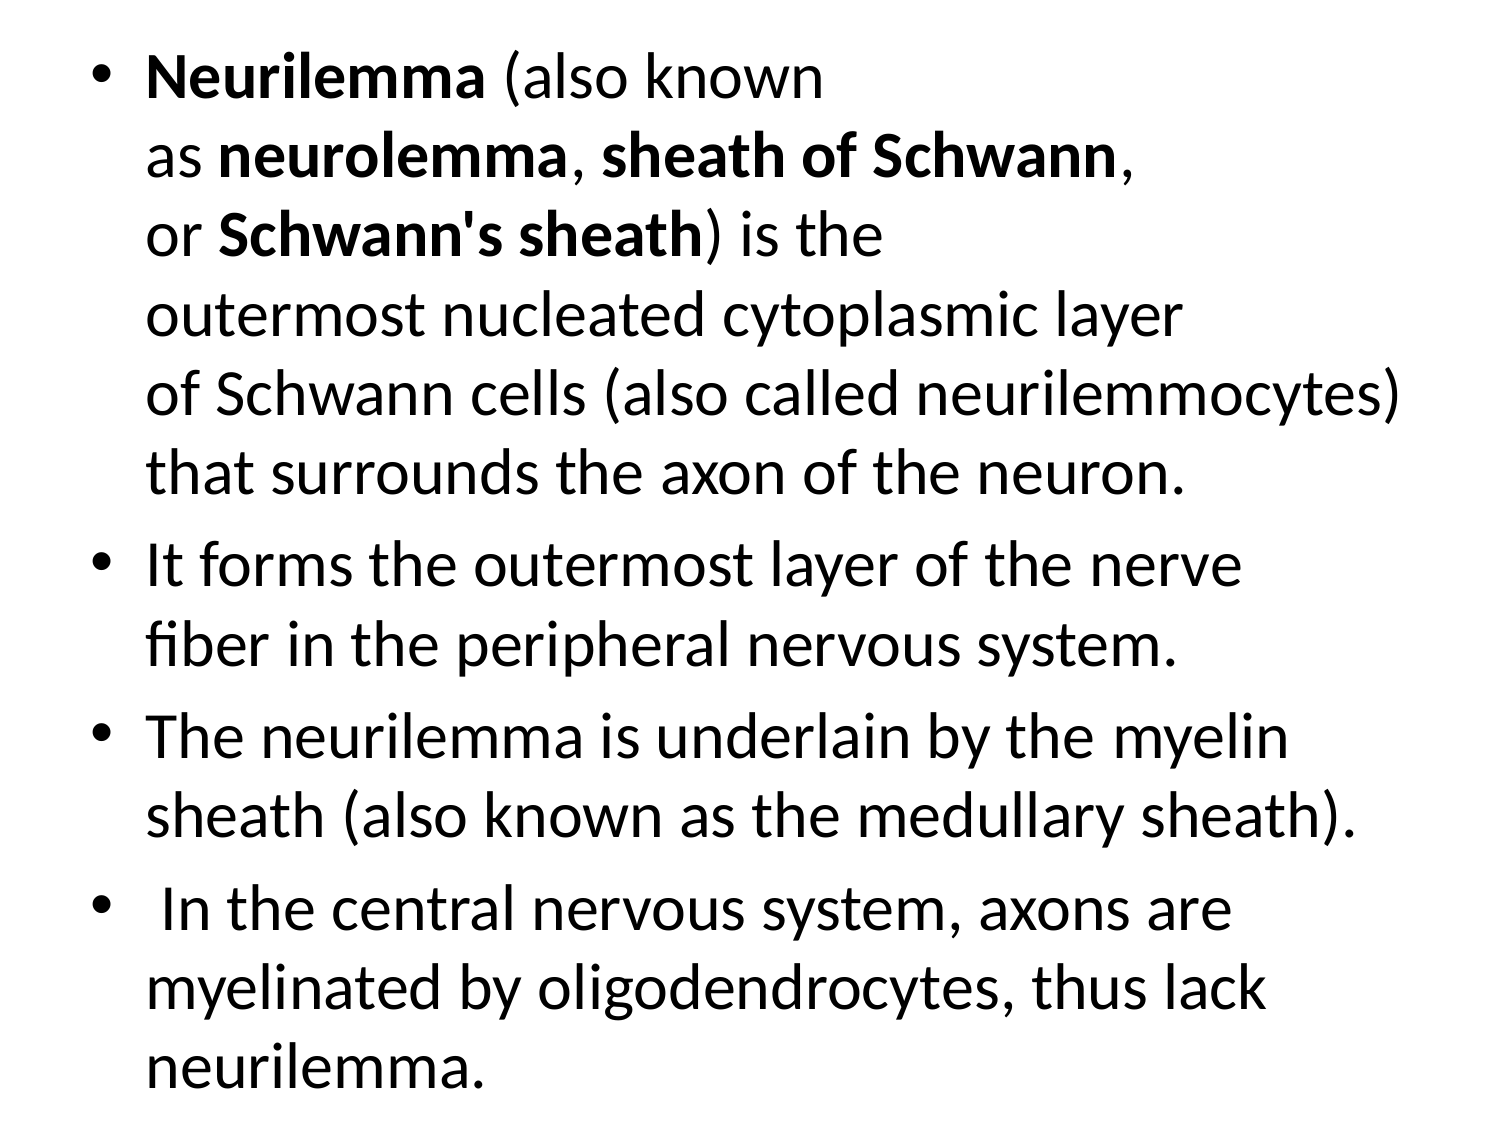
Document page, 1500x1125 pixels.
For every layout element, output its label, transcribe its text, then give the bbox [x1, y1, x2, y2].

list Neurilemma (also known as neurolemma, sheath of Schwann, or Schwann's sheath) is the outermost nucleated cytoplasmic layer of Schwann cells (also called neurilemmocytes) that surrounds the axon of the neuron. It forms the outermost layer of the nerve fiber in the peripheral nervous system. The neurilemma is underlain by the myelin sheath (also known as the medullary sheath). In the central nervous system, axons are myelinated by oligodendrocytes, thus lack neurilemma. [75, 24, 1425, 1125]
